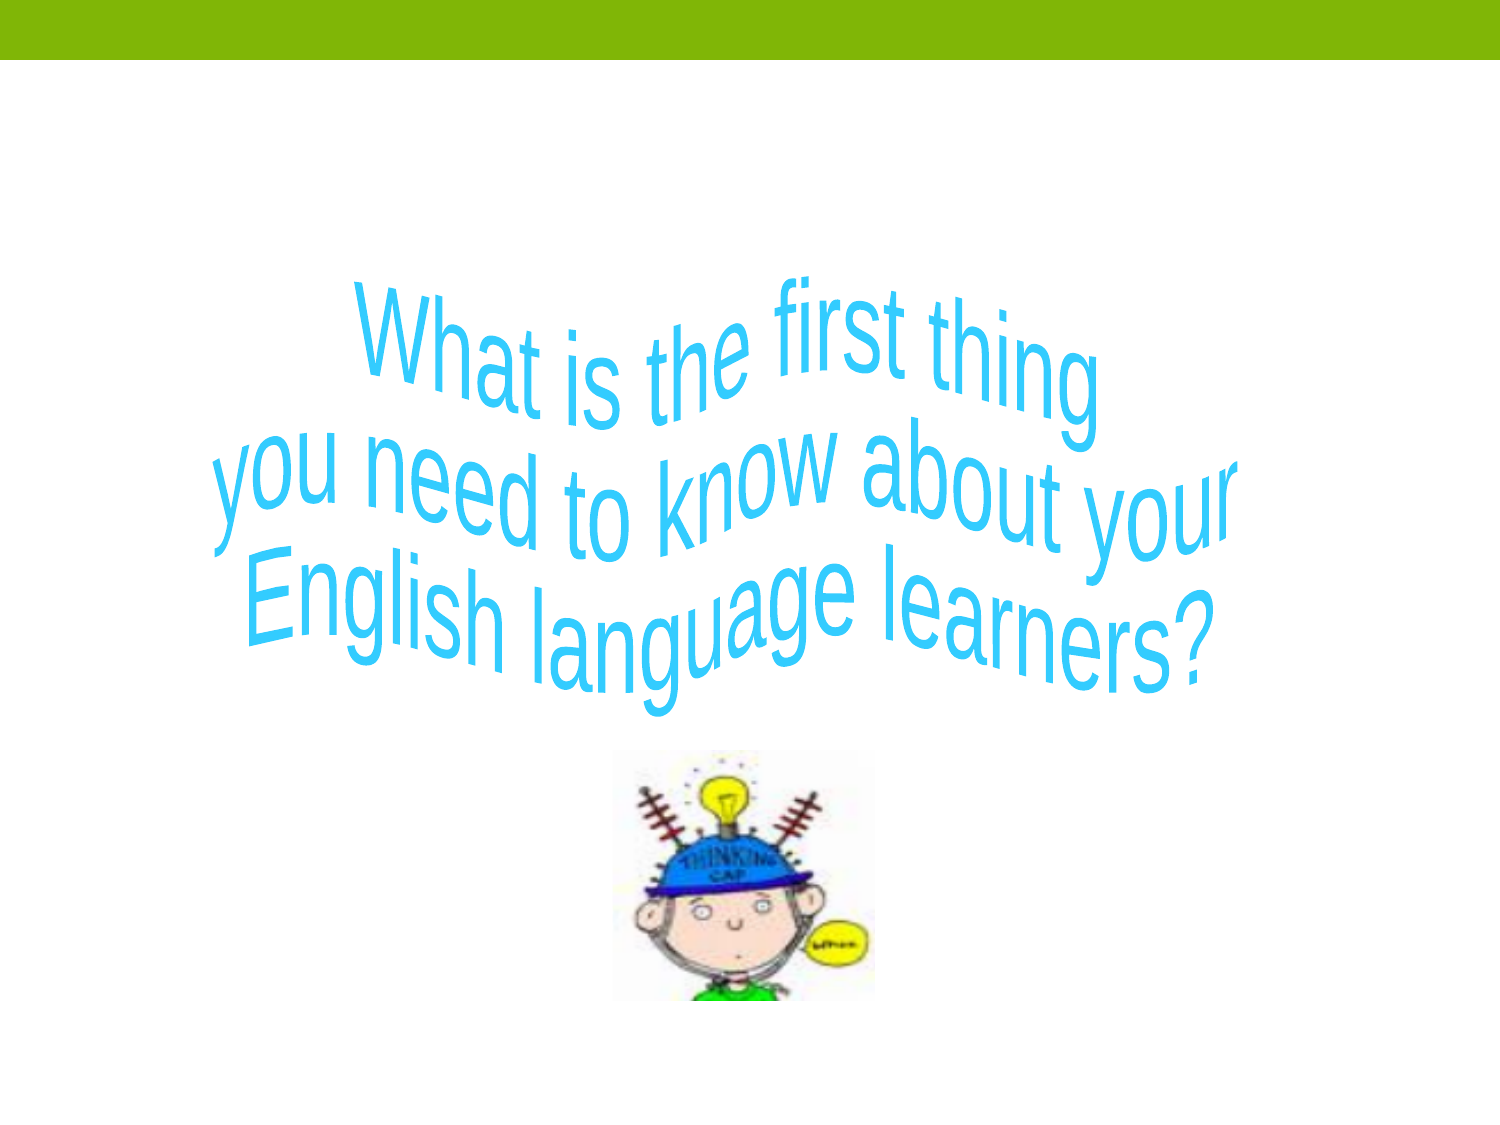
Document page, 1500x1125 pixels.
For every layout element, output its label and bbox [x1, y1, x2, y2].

picture [612, 749, 876, 1001]
